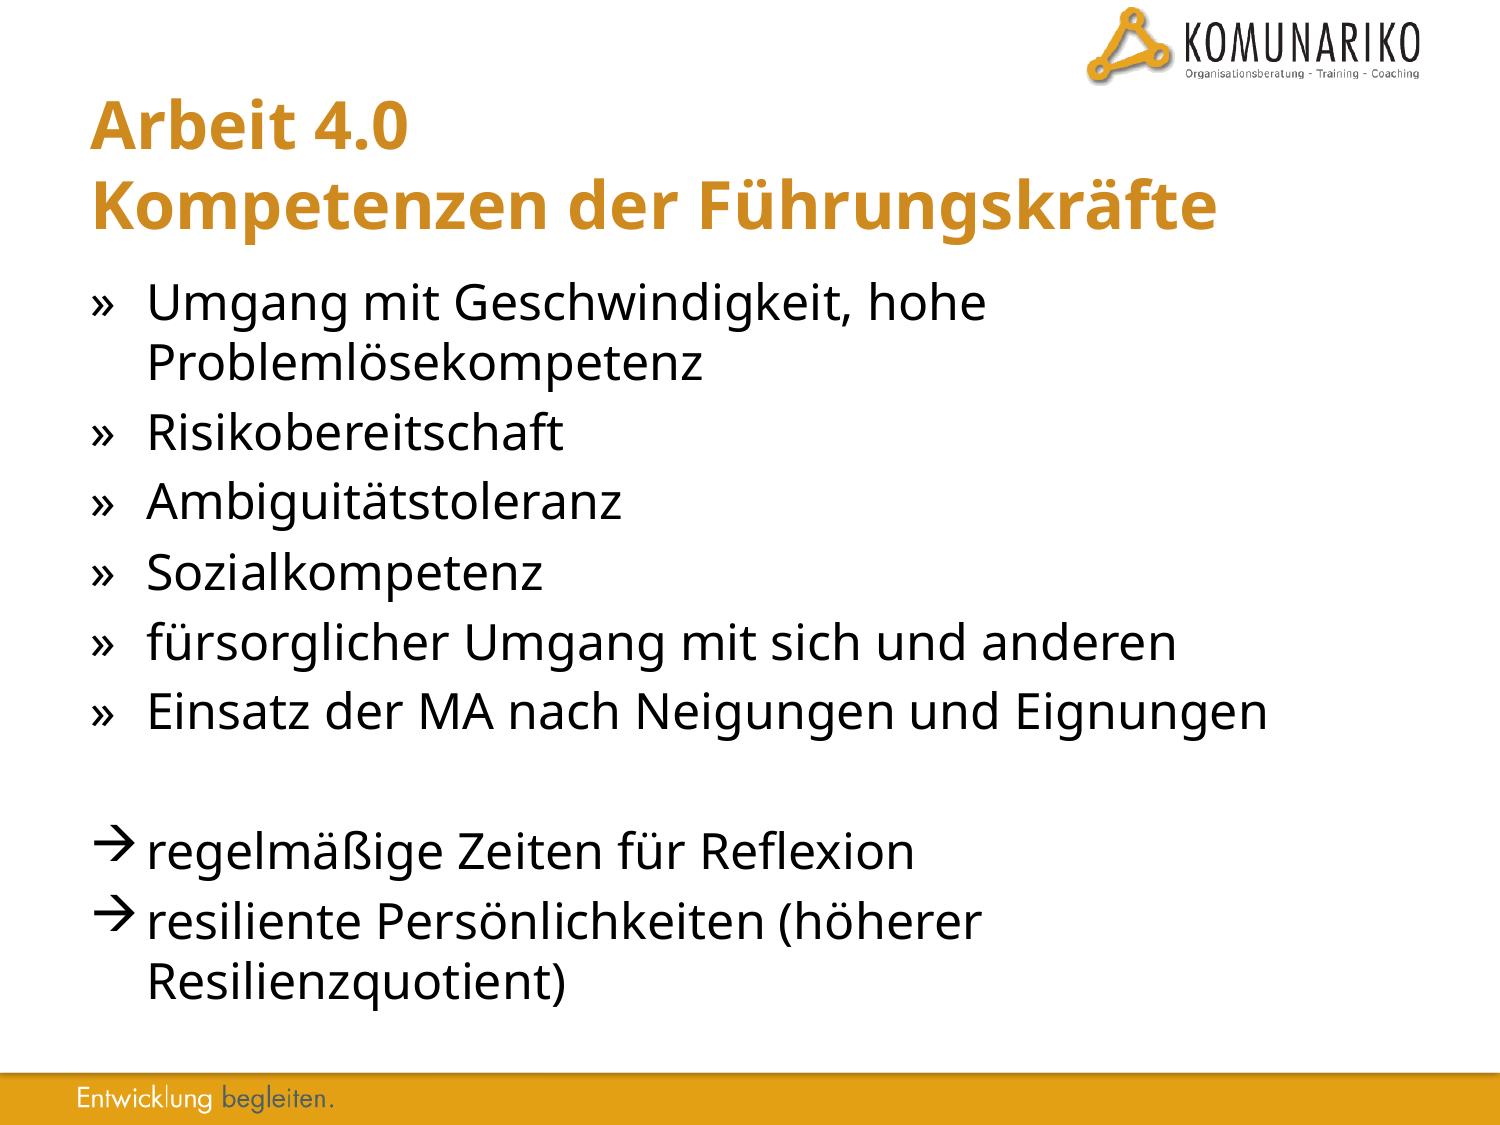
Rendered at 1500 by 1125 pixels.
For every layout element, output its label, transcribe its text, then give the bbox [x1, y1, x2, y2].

title Arbeit 4.0 Kompetenzen der Führungskräfte [75, 75, 1425, 185]
picture [0, 1073, 1500, 1125]
picture [1068, 0, 1434, 86]
list Umgang mit Geschwindigkeit, hohe Problemlösekompetenz Risikobereitschaft Ambiguitätstoleranz Sozialkompetenz fürsorglicher Umgang mit sich und anderen Einsatz der MA nach Neigungen und Eignungen regelmäßige Zeiten für Reflexion resiliente Persönlichkeiten (höherer Resilienzquotient) [75, 262, 1425, 1005]
